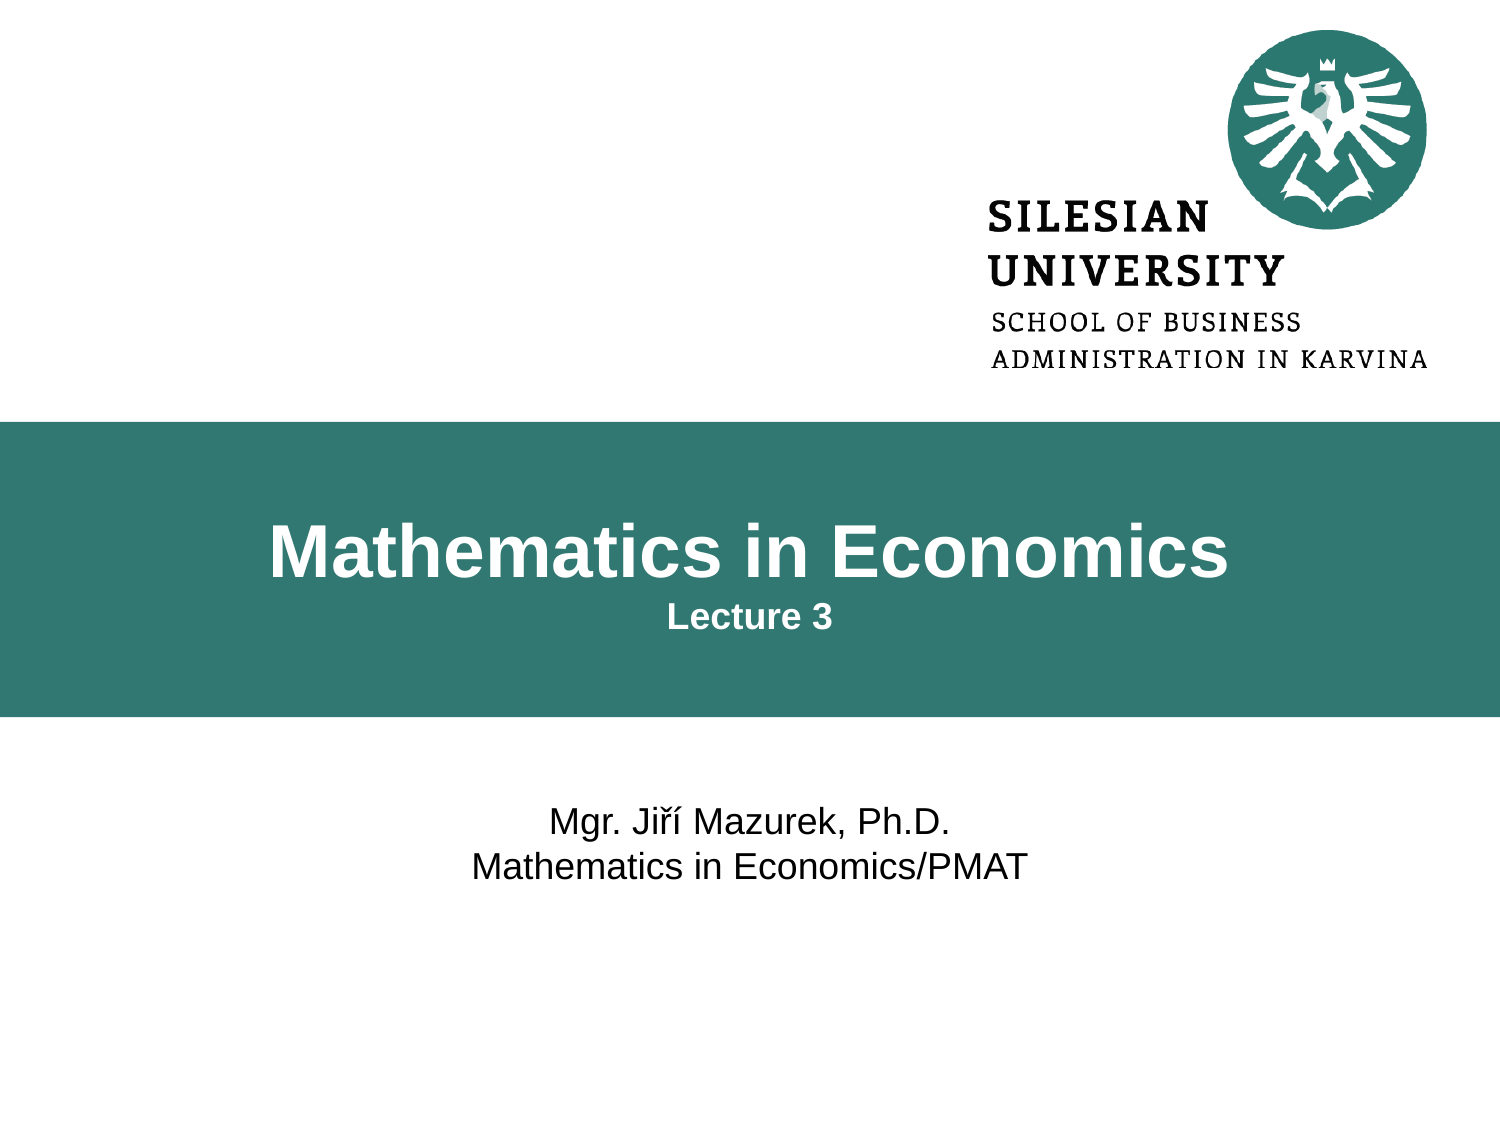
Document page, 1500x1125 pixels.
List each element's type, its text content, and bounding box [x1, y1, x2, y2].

text_box Mathematics in Economics Lecture 3 [0, 420, 1500, 719]
text_box Mgr. Jiří Mazurek, Ph.D. Mathematics in Economics/PMAT [0, 789, 1500, 894]
picture [988, 30, 1427, 368]
